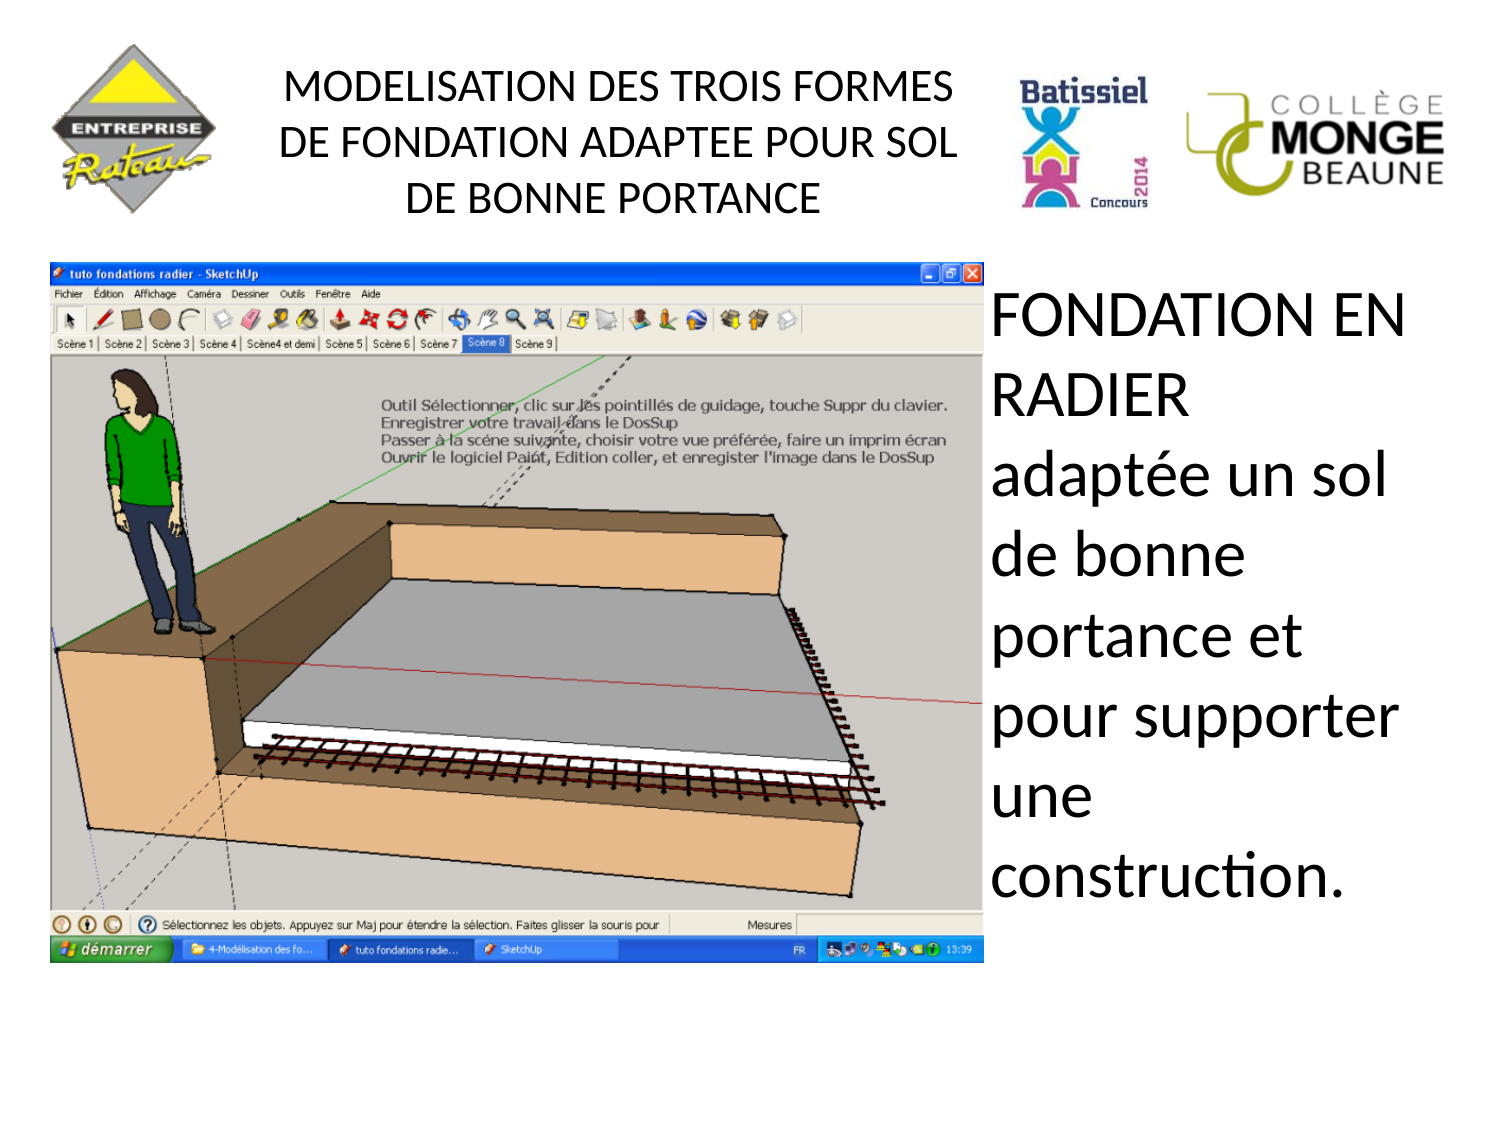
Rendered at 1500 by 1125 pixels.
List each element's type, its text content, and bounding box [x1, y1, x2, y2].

text_box MODELISATION DES TROIS FORMES DE FONDATION ADAPTEE POUR SOL DE BONNE PORTANCE [237, 45, 1000, 233]
picture [1012, 74, 1151, 212]
picture [49, 262, 984, 963]
picture [1162, 37, 1470, 251]
picture [24, 37, 238, 218]
text_box FONDATION EN RADIER adaptée un sol de bonne portance et pour supporter une construction. [974, 262, 1425, 1063]
